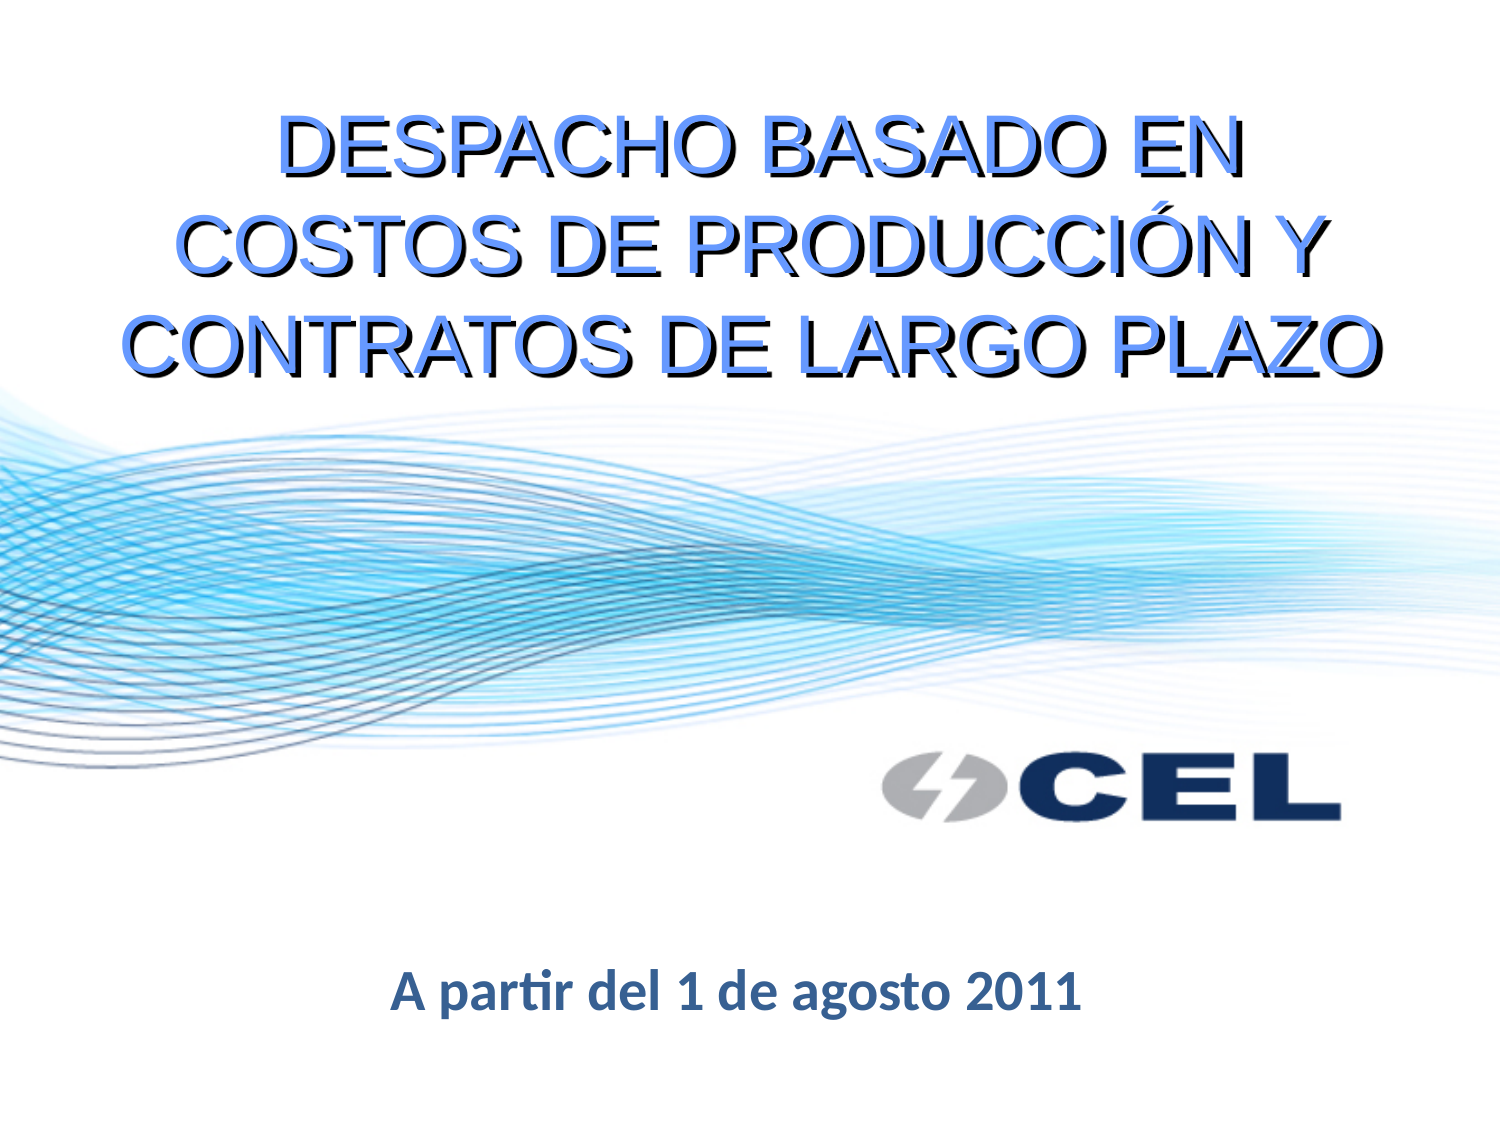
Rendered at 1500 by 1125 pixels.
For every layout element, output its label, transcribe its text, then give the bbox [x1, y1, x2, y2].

text_box A partir del 1 de agosto 2011 [218, 928, 1256, 1045]
text_box DESPACHO BASADO EN COSTOS DE PRODUCCIÓN Y CONTRATOS DE LARGO PLAZO [88, 54, 1412, 527]
picture [0, 0, 1500, 1125]
